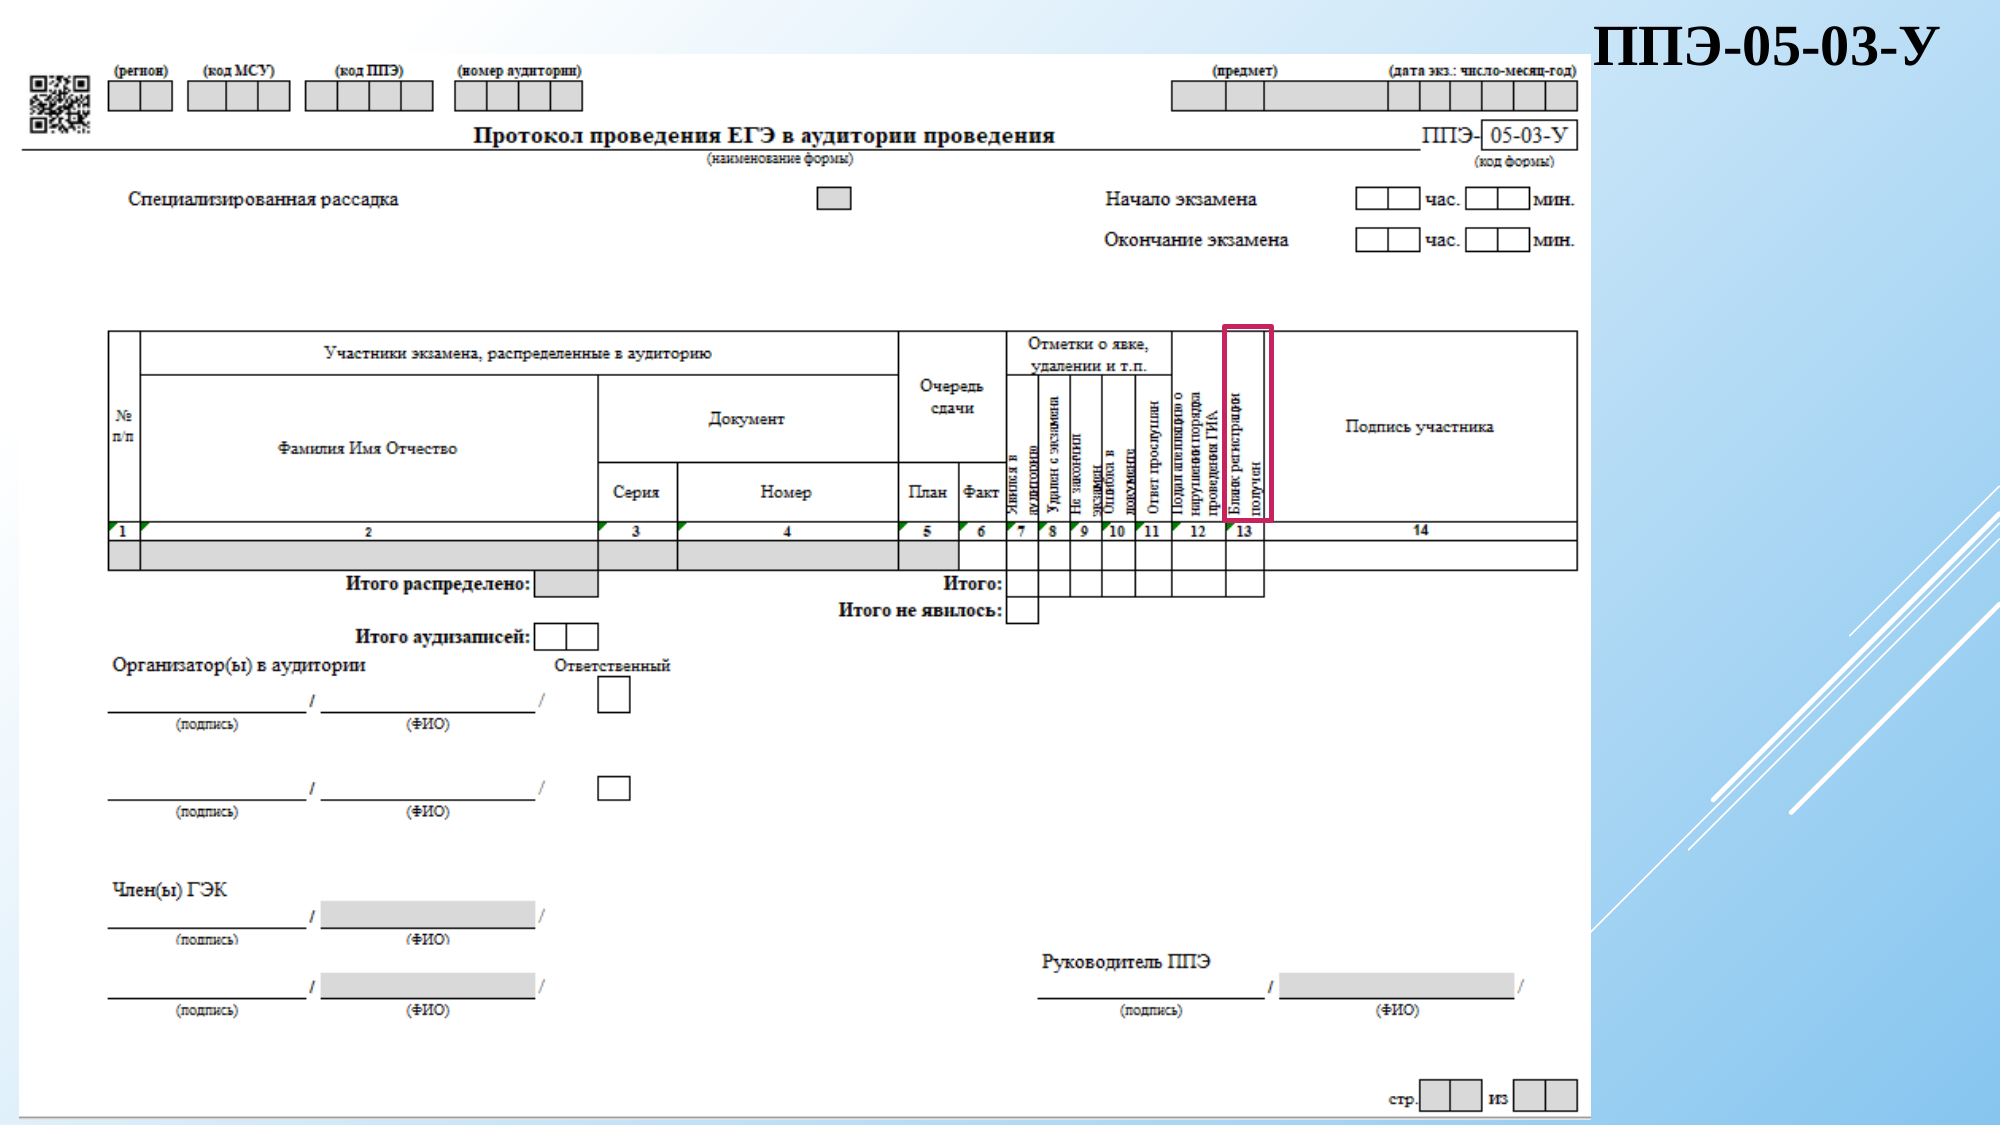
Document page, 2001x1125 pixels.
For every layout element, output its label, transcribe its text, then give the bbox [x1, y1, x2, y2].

picture [19, 54, 1591, 1121]
text_box ППЭ-05-03-У [1578, 0, 2000, 85]
